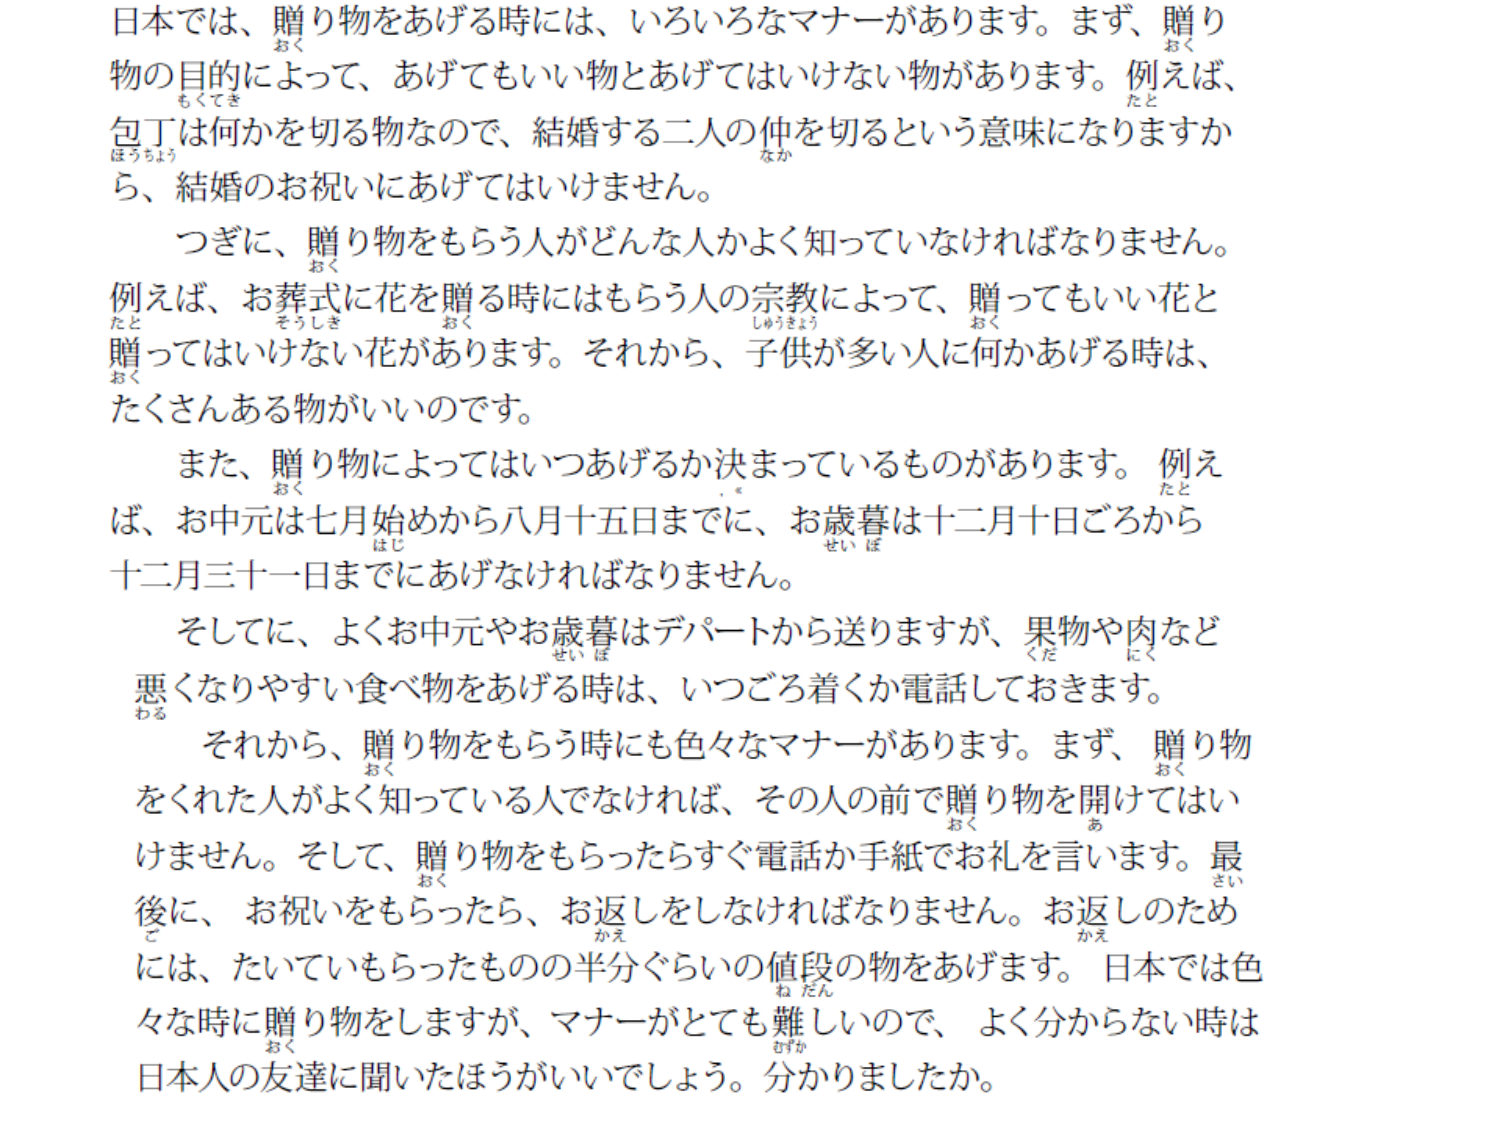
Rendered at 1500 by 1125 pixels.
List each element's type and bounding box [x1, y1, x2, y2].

picture [99, 0, 1323, 1102]
